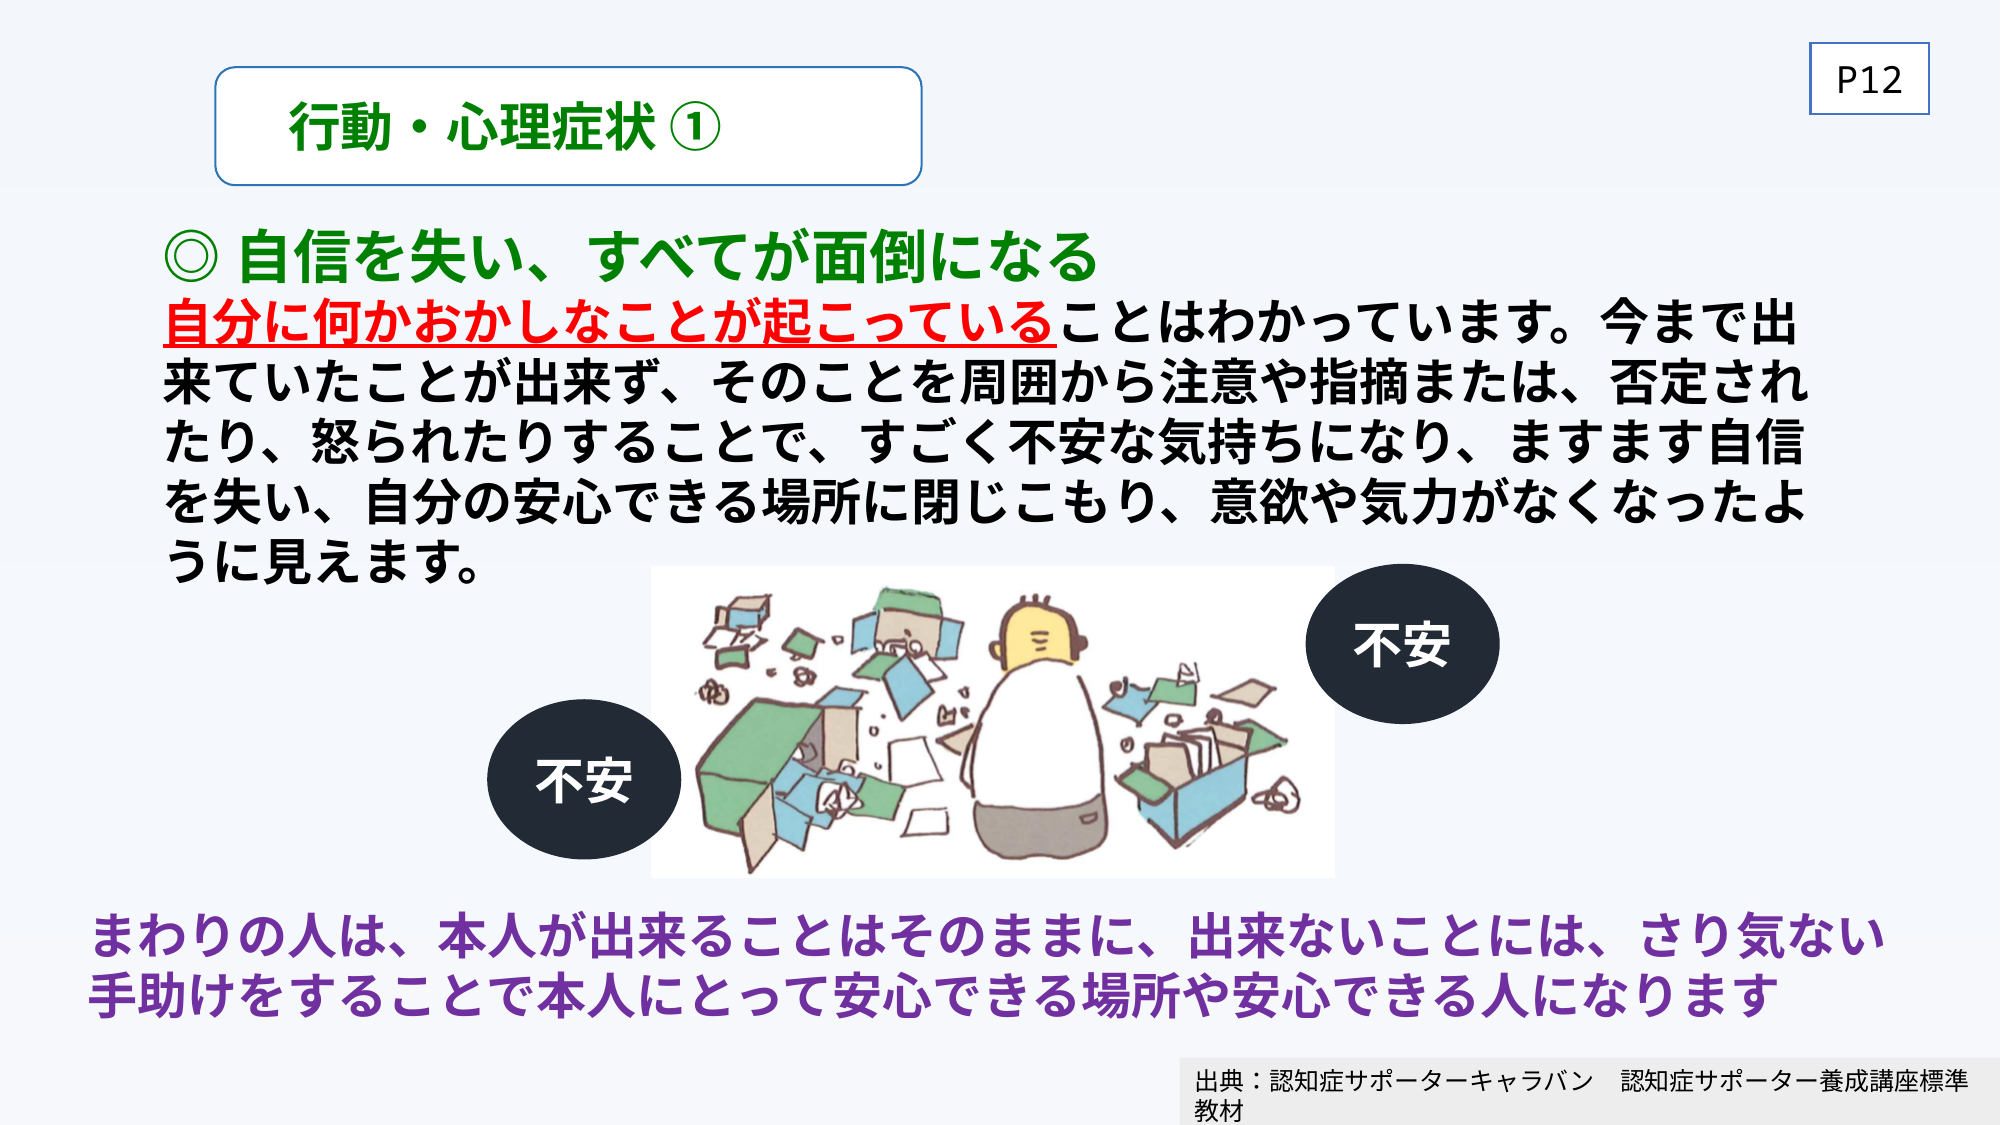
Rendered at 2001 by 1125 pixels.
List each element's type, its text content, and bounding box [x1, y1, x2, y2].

text_box ◎自信を失い、すべてが面倒になる 自分に何かおかしなことが起こっていることはわかっています。今まで出来ていたことが出来ず、そのことを周囲から注意や指摘または、否定されたり、怒られたりすることで、すごく不安な気持ちになり、ますます自信を失い、自分の安心できる場所に閉じこもり、意欲や気力がなくなったように見えます。 [147, 212, 1853, 598]
text_box [214, 66, 923, 187]
text_box 不安 [1335, 563, 1500, 725]
picture [651, 566, 1335, 878]
text_box 出典：認知症サポーターキャラバン 認知症サポーター養成講座標準教材 [1179, 1057, 2000, 1125]
title 行動・心理症状 ① [273, 76, 864, 183]
text_box 不安 [487, 699, 651, 860]
text_box まわりの人は、本人が出来ることはそのままに、出来ないことには、さり気ない手助けをすることで本人にとって安心できる場所や安心できる人になります [72, 896, 1928, 1032]
text_box P12 [1809, 42, 1930, 115]
